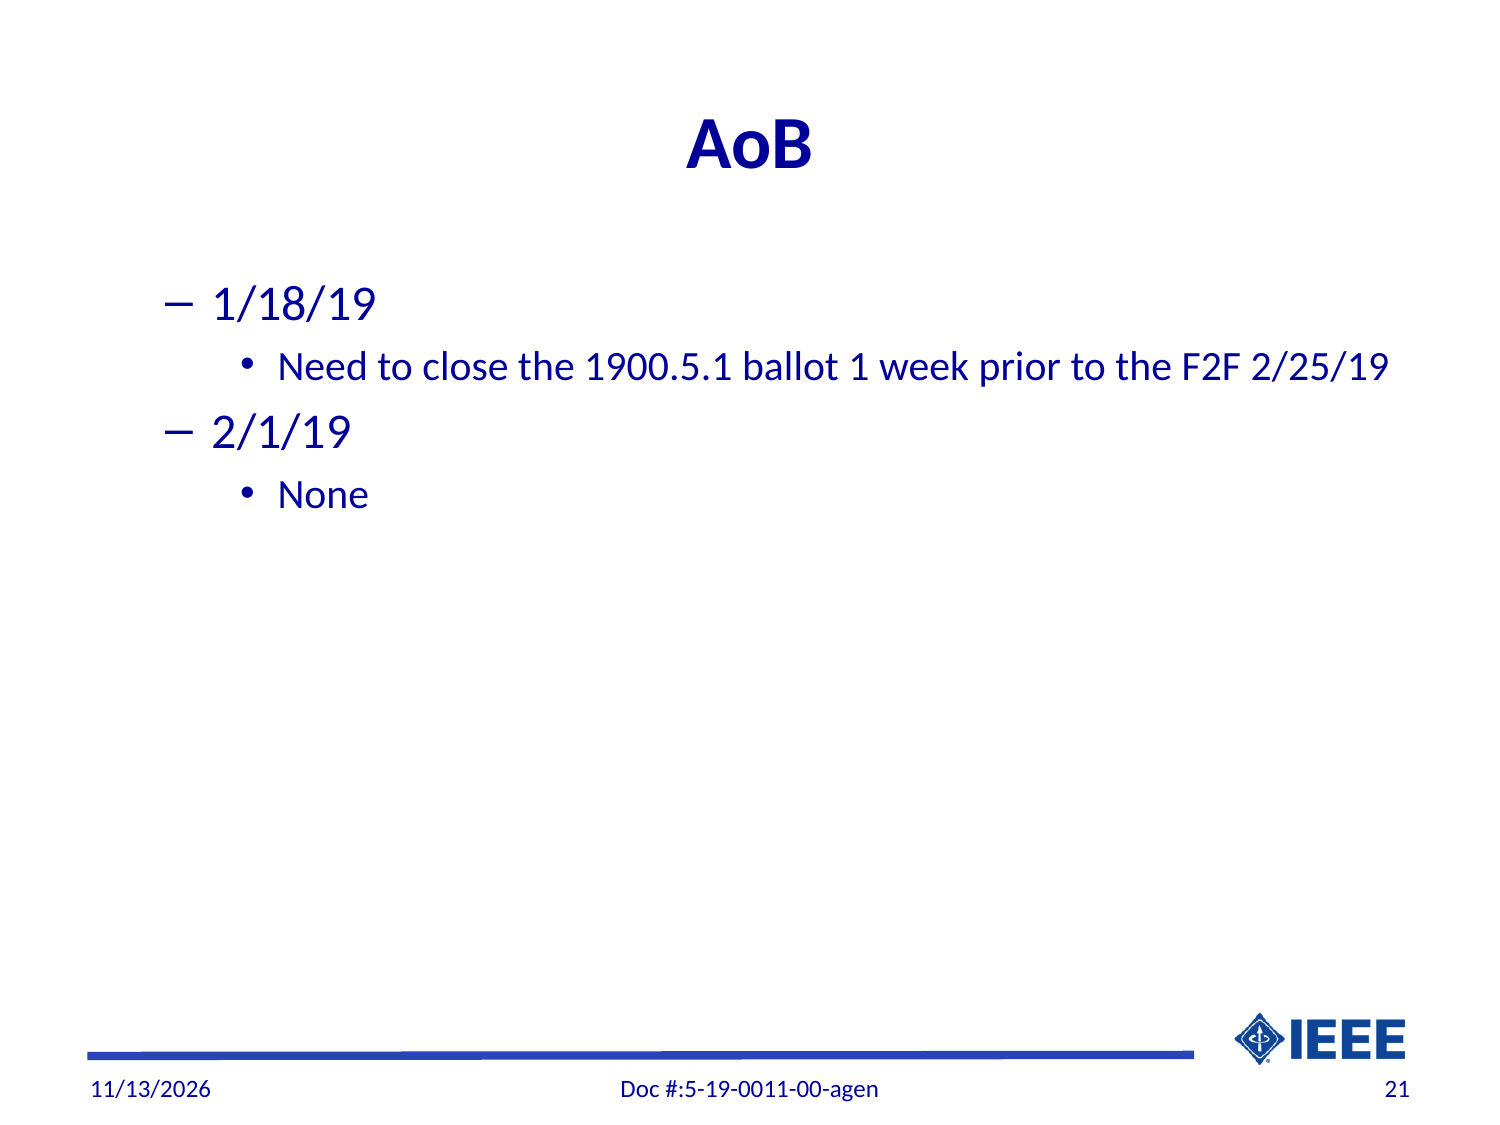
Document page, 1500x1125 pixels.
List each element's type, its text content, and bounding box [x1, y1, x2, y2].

footer Doc #:5-19-0011-00-agen [512, 1057, 988, 1118]
list 1/18/19 Need to close the 1900.5.1 ballot 1 week prior to the F2F 2/25/19 2/1/19 None [75, 262, 1425, 1005]
slide_number 21 [1074, 1057, 1425, 1118]
picture [1231, 1011, 1406, 1057]
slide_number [75, 1057, 425, 1118]
title AoB [75, 45, 1425, 233]
